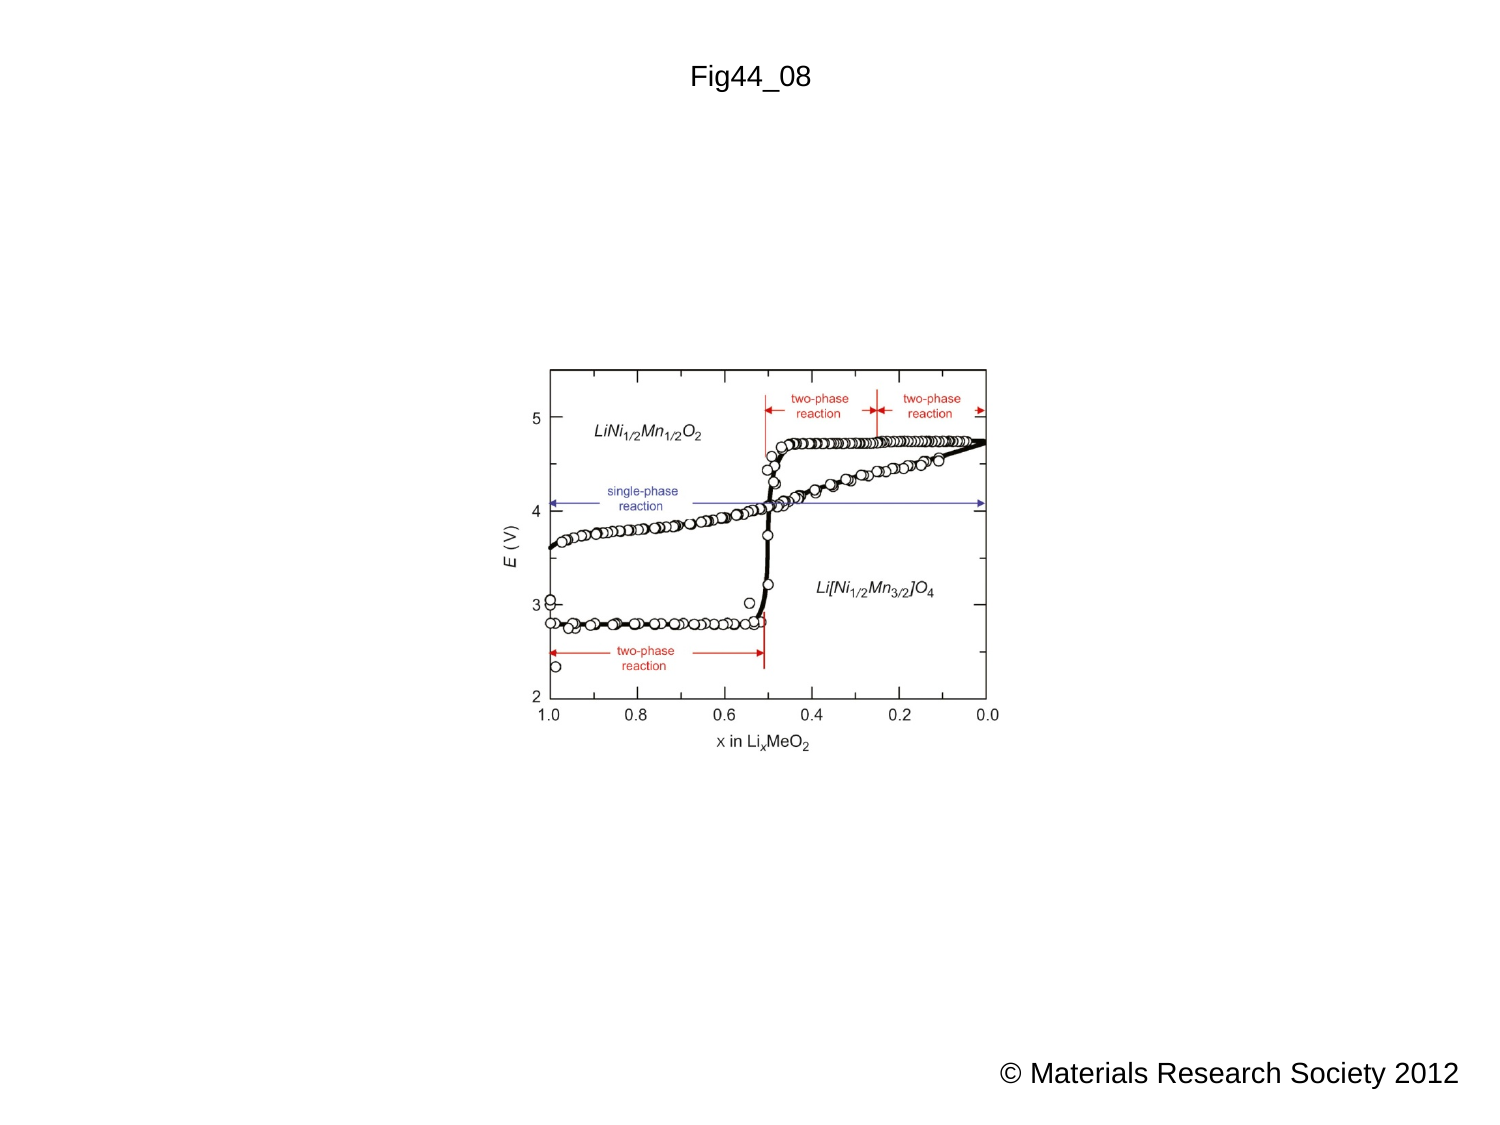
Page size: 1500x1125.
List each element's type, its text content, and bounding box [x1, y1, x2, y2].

picture [500, 369, 1000, 756]
text_box Fig44_08 [675, 49, 827, 100]
footer © Materials Research Society 2012 [512, 1046, 1476, 1125]
